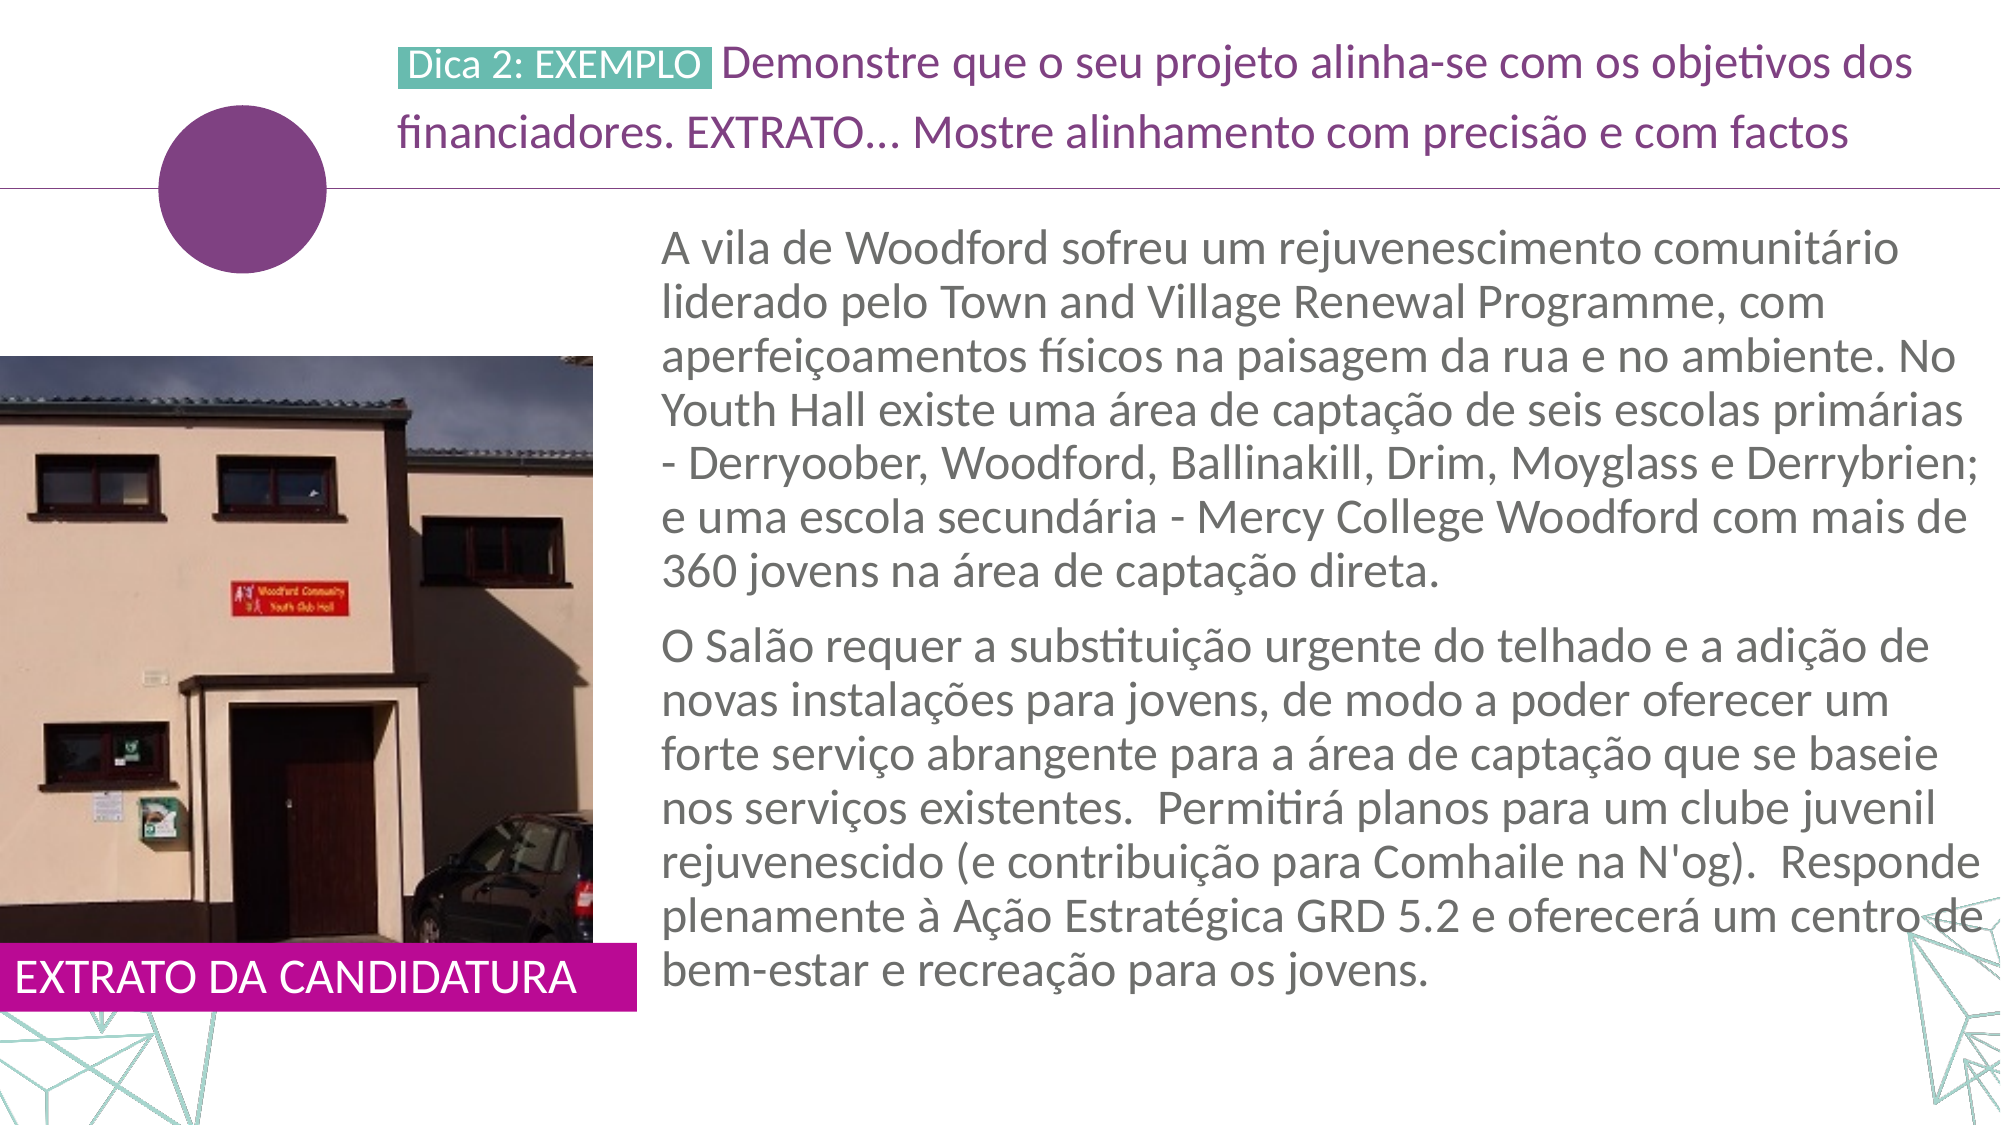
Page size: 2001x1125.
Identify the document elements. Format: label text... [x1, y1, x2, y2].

list Dica 2: EXEMPLO Demonstre que o seu projeto alinha-se com os objetivos dos financiadores. EXTRATO... Mostre alinhamento com precisão e com factos [382, 10, 1932, 178]
list A vila de Woodford sofreu um rejuvenescimento comunitário liderado pelo Town and Village Renewal Programme, com aperfeiçoamentos físicos na paisagem da rua e no ambiente. No Youth Hall existe uma área de captação de seis escolas primárias - Derryoober, Woodford, Ballinakill, Drim, Moyglass e Derrybrien; e uma escola secundária - Mercy College Woodford com mais de 360 jovens na área de captação direta. O Salão requer a substituição urgente do telhado e a adição de novas instalações para jovens, de modo a poder oferecer um forte serviço abrangente para a área de captação que se baseie nos serviços existentes. Permitirá planos para um clube juvenil rejuvenescido (e contribuição para Comhaile na N'og). Responde plenamente à Ação Estratégica GRD 5.2 e oferecerá um centro de bem-estar e recreação para os jovens. [646, 132, 2000, 1077]
text_box EXTRATO DA CANDIDATURA [0, 942, 637, 1012]
picture [1907, 872, 2001, 1125]
picture [0, 1012, 336, 1125]
picture [0, 356, 593, 993]
